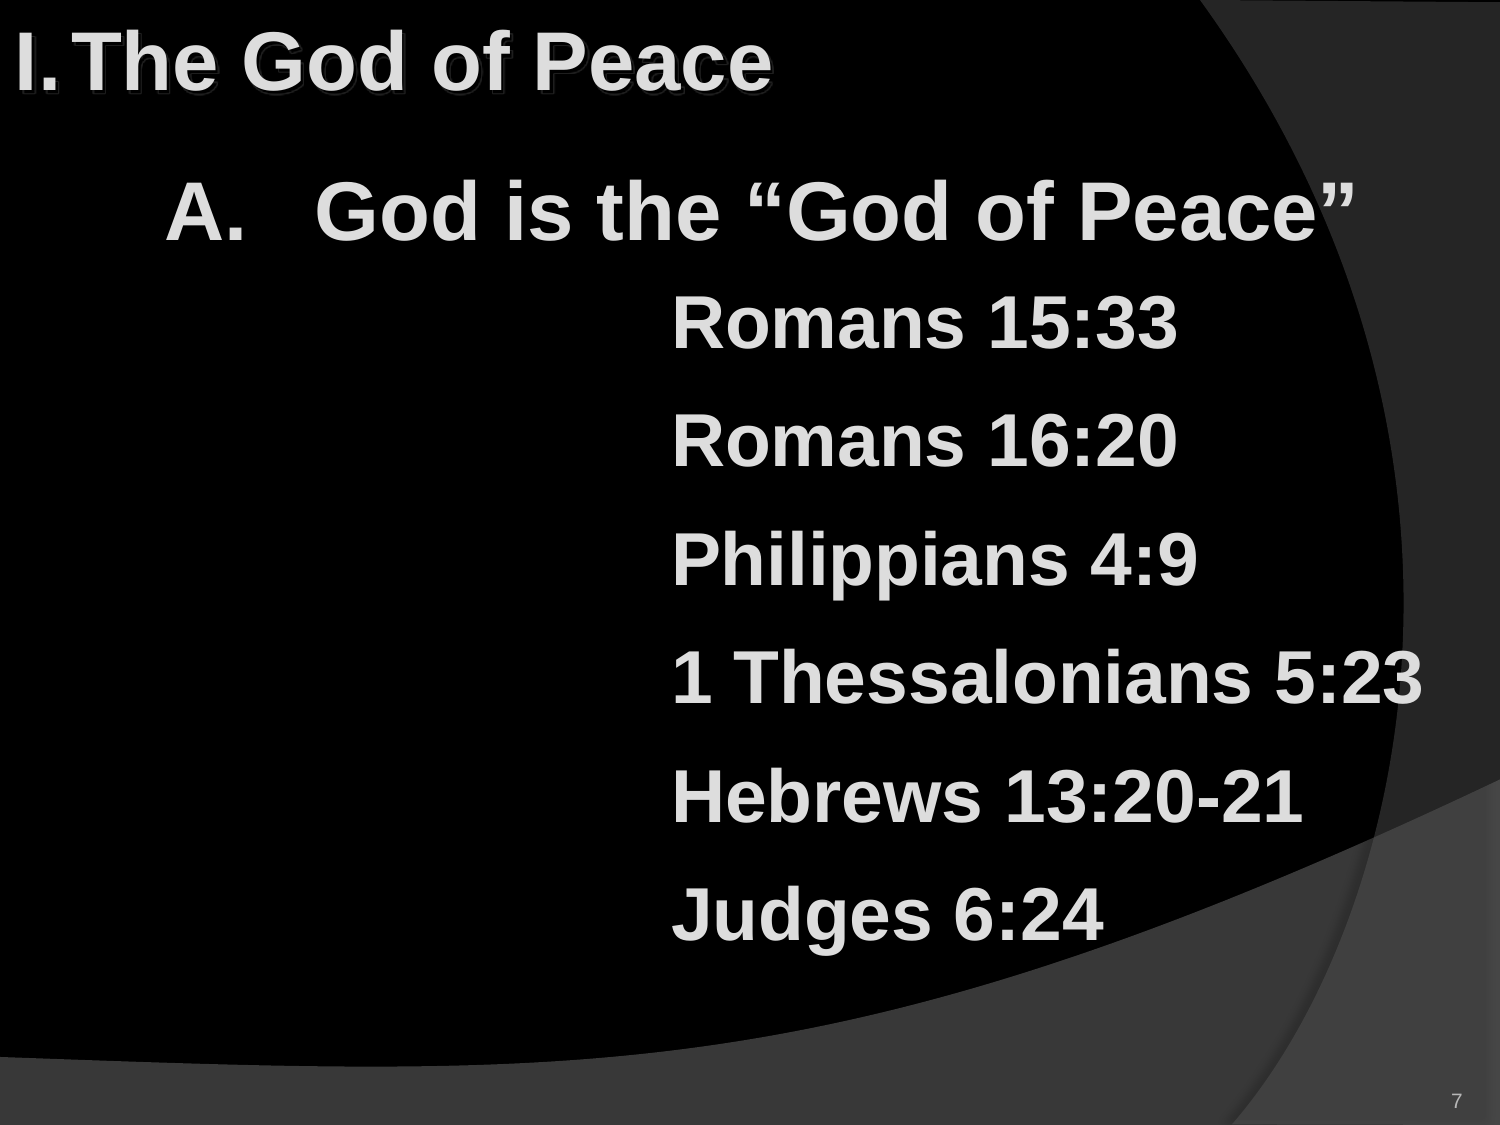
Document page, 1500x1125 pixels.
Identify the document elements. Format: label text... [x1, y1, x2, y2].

text_box I. The God of Peace [0, 0, 1500, 115]
text_box Romans 15:33 Romans 16:20 Philippians 4:9 1 Thessalonians 5:23 Hebrews 13:20-21 Judges 6:24 [0, 276, 1500, 1083]
text_box A. God is the “God of Peace” [0, 149, 1500, 265]
slide_number 7 [1337, 1053, 1463, 1114]
